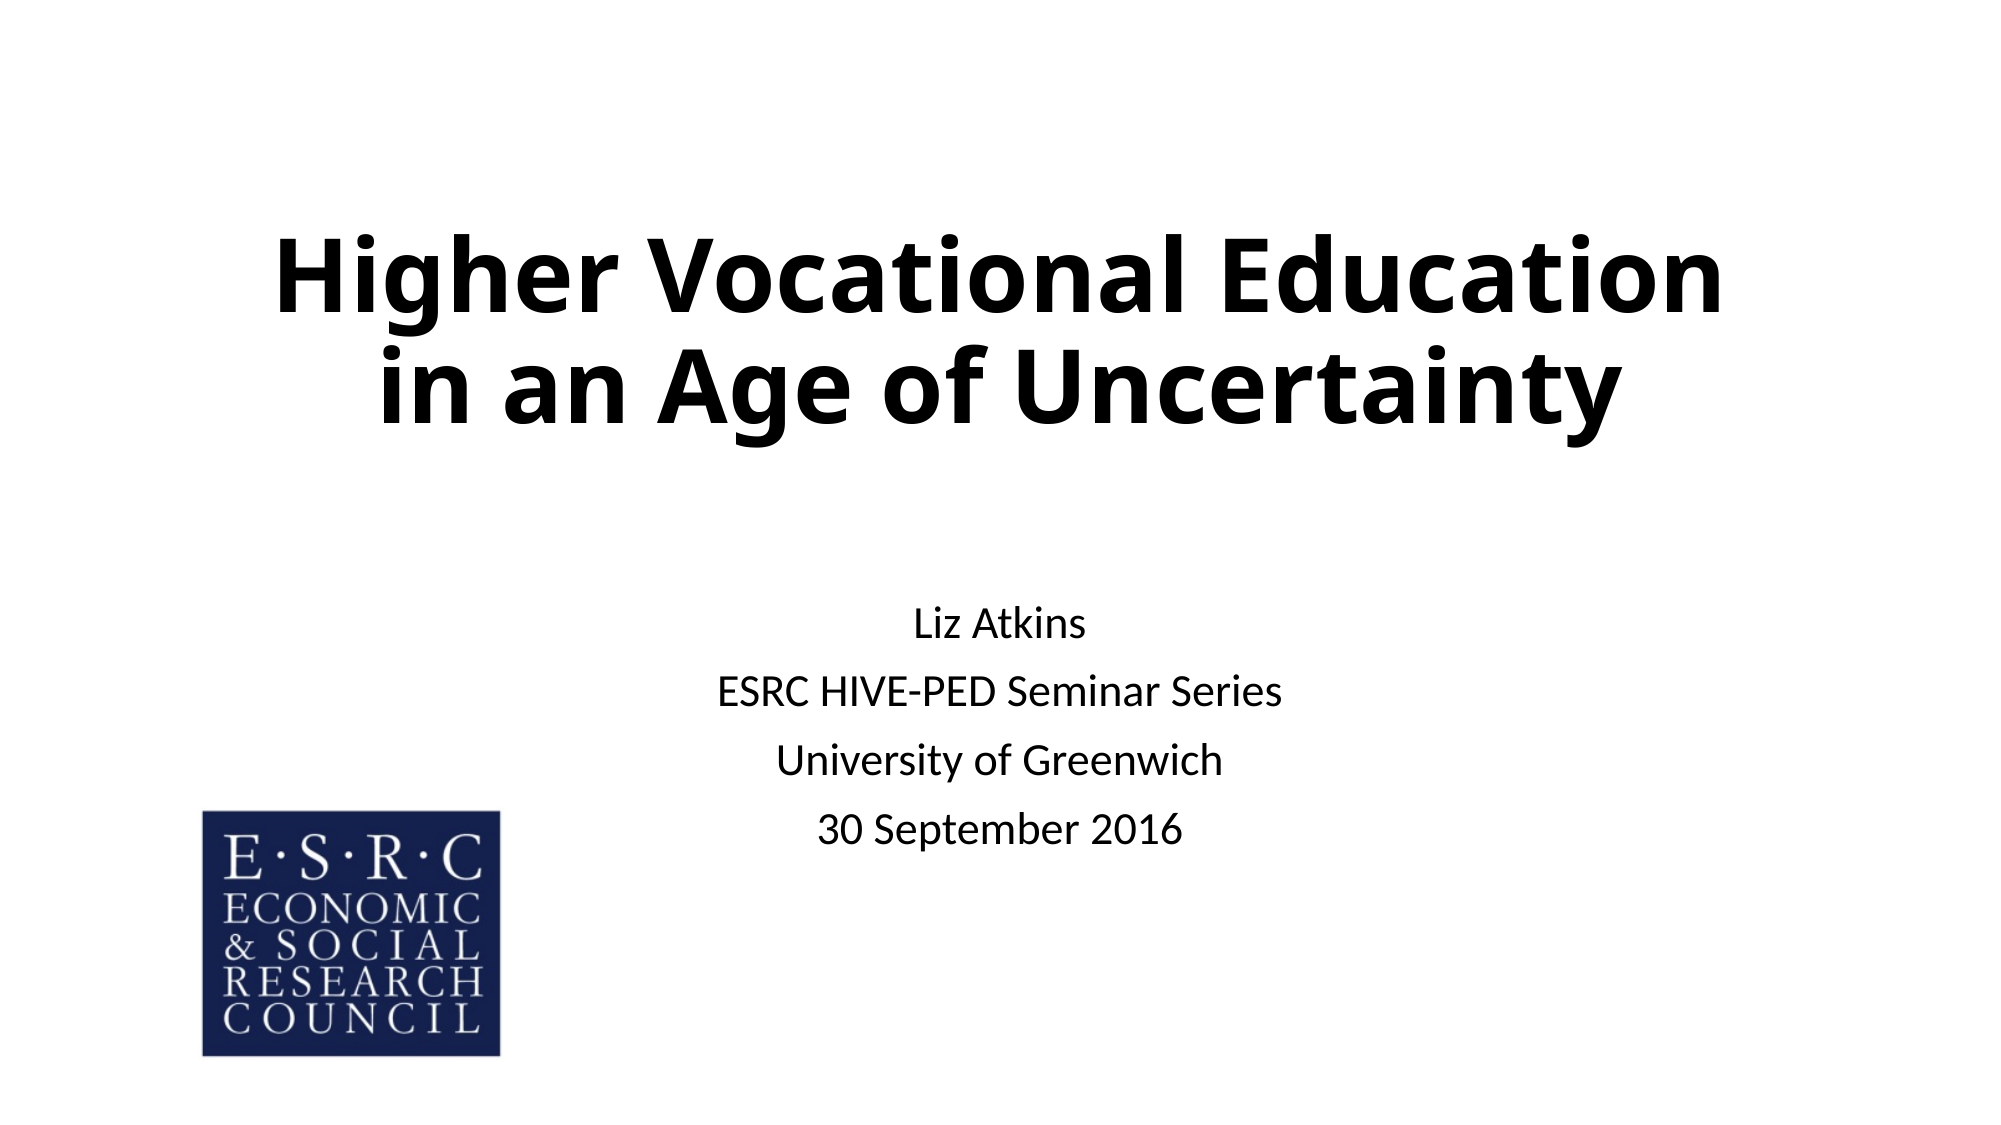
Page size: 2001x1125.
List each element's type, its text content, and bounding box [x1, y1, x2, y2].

title Higher Vocational Education in an Age of Uncertainty [249, 184, 1750, 576]
subtitle Liz Atkins ESRC HIVE-PED Seminar Series University of Greenwich 30 September 2016 [249, 590, 1750, 863]
picture [198, 807, 505, 1061]
